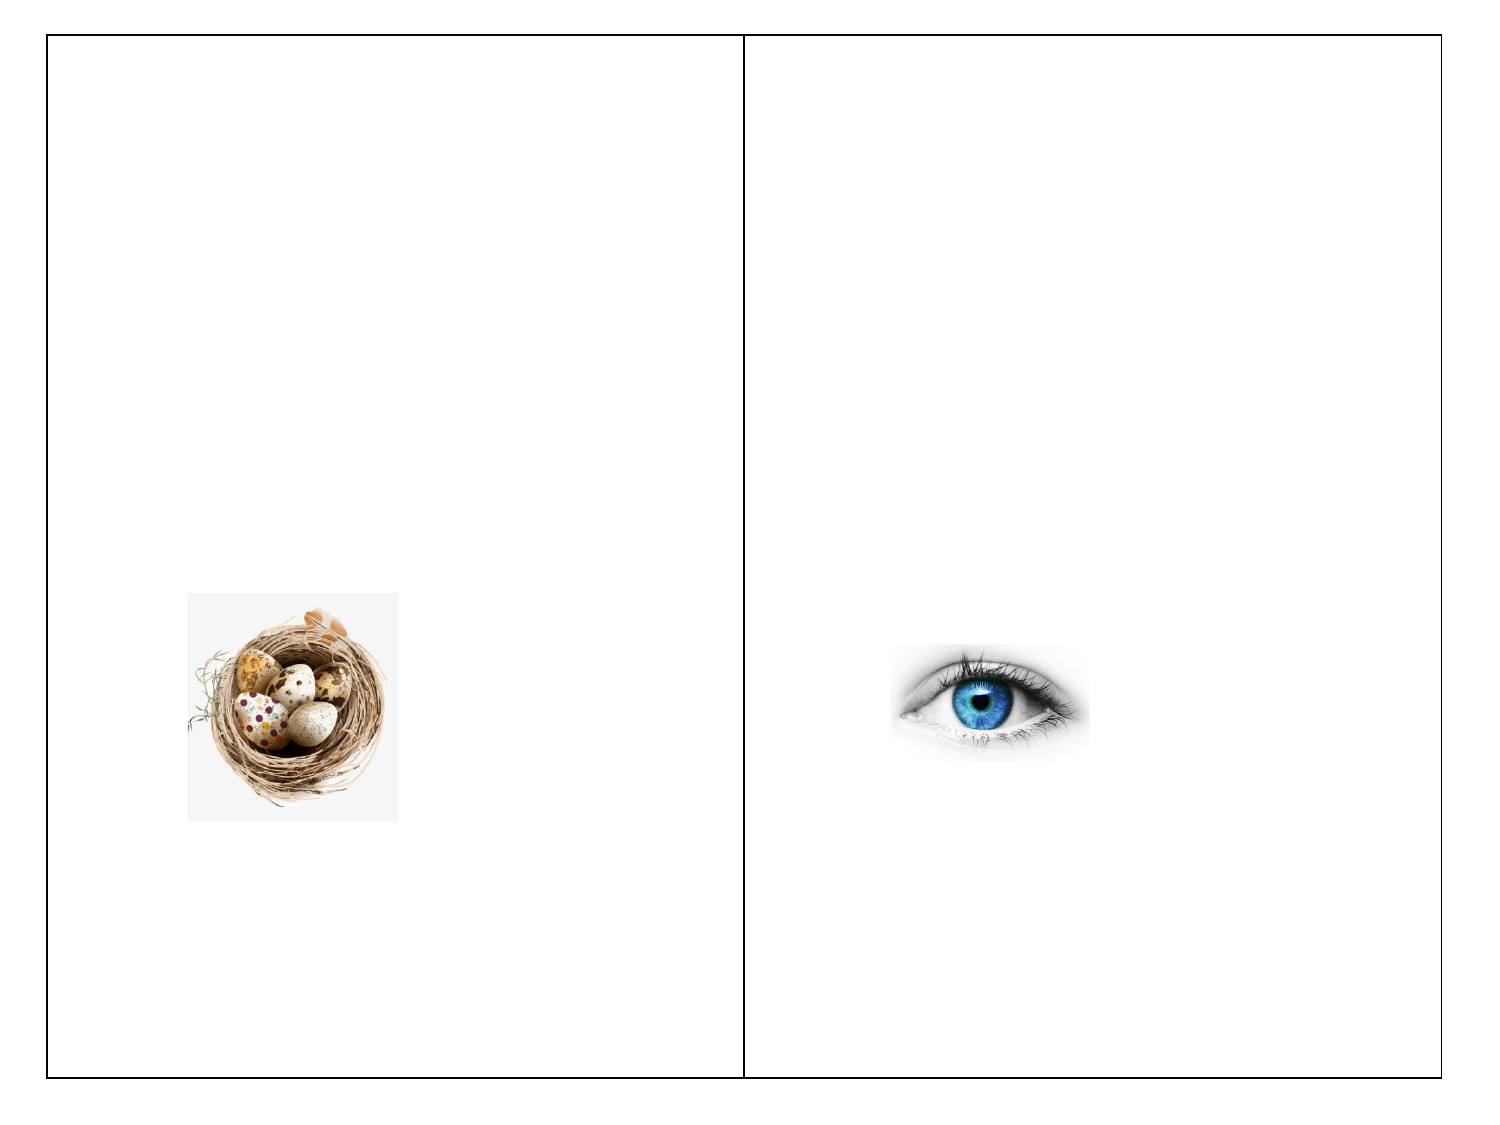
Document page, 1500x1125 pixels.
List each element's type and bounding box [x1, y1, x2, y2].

picture [890, 644, 1091, 762]
picture [187, 592, 399, 821]
table_header [48, 36, 743, 1077]
table_header [745, 36, 1441, 1077]
text_box [877, 595, 1092, 822]
